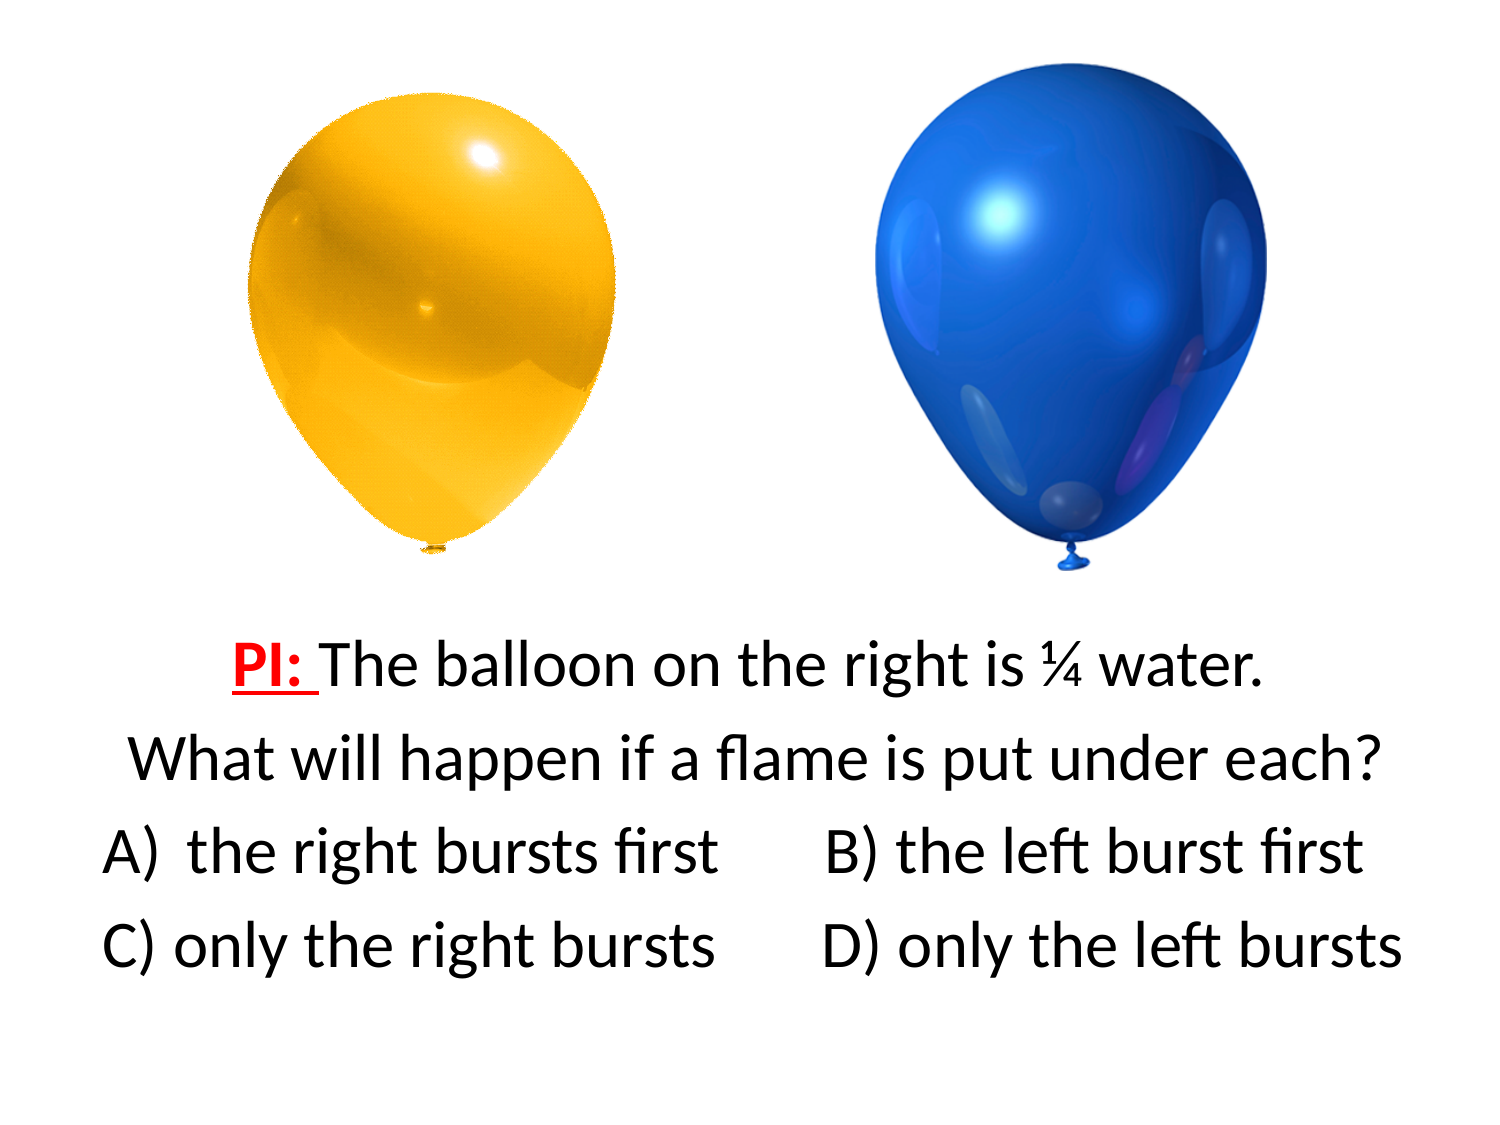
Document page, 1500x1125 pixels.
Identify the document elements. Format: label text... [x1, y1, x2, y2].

subtitle PI: The balloon on the right is ¼ water. What will happen if a flame is put under each? the right bursts first B) the left burst first C) only the right bursts D) only the left bursts [87, 612, 1425, 1063]
picture [874, 62, 1267, 572]
picture [174, 37, 688, 614]
